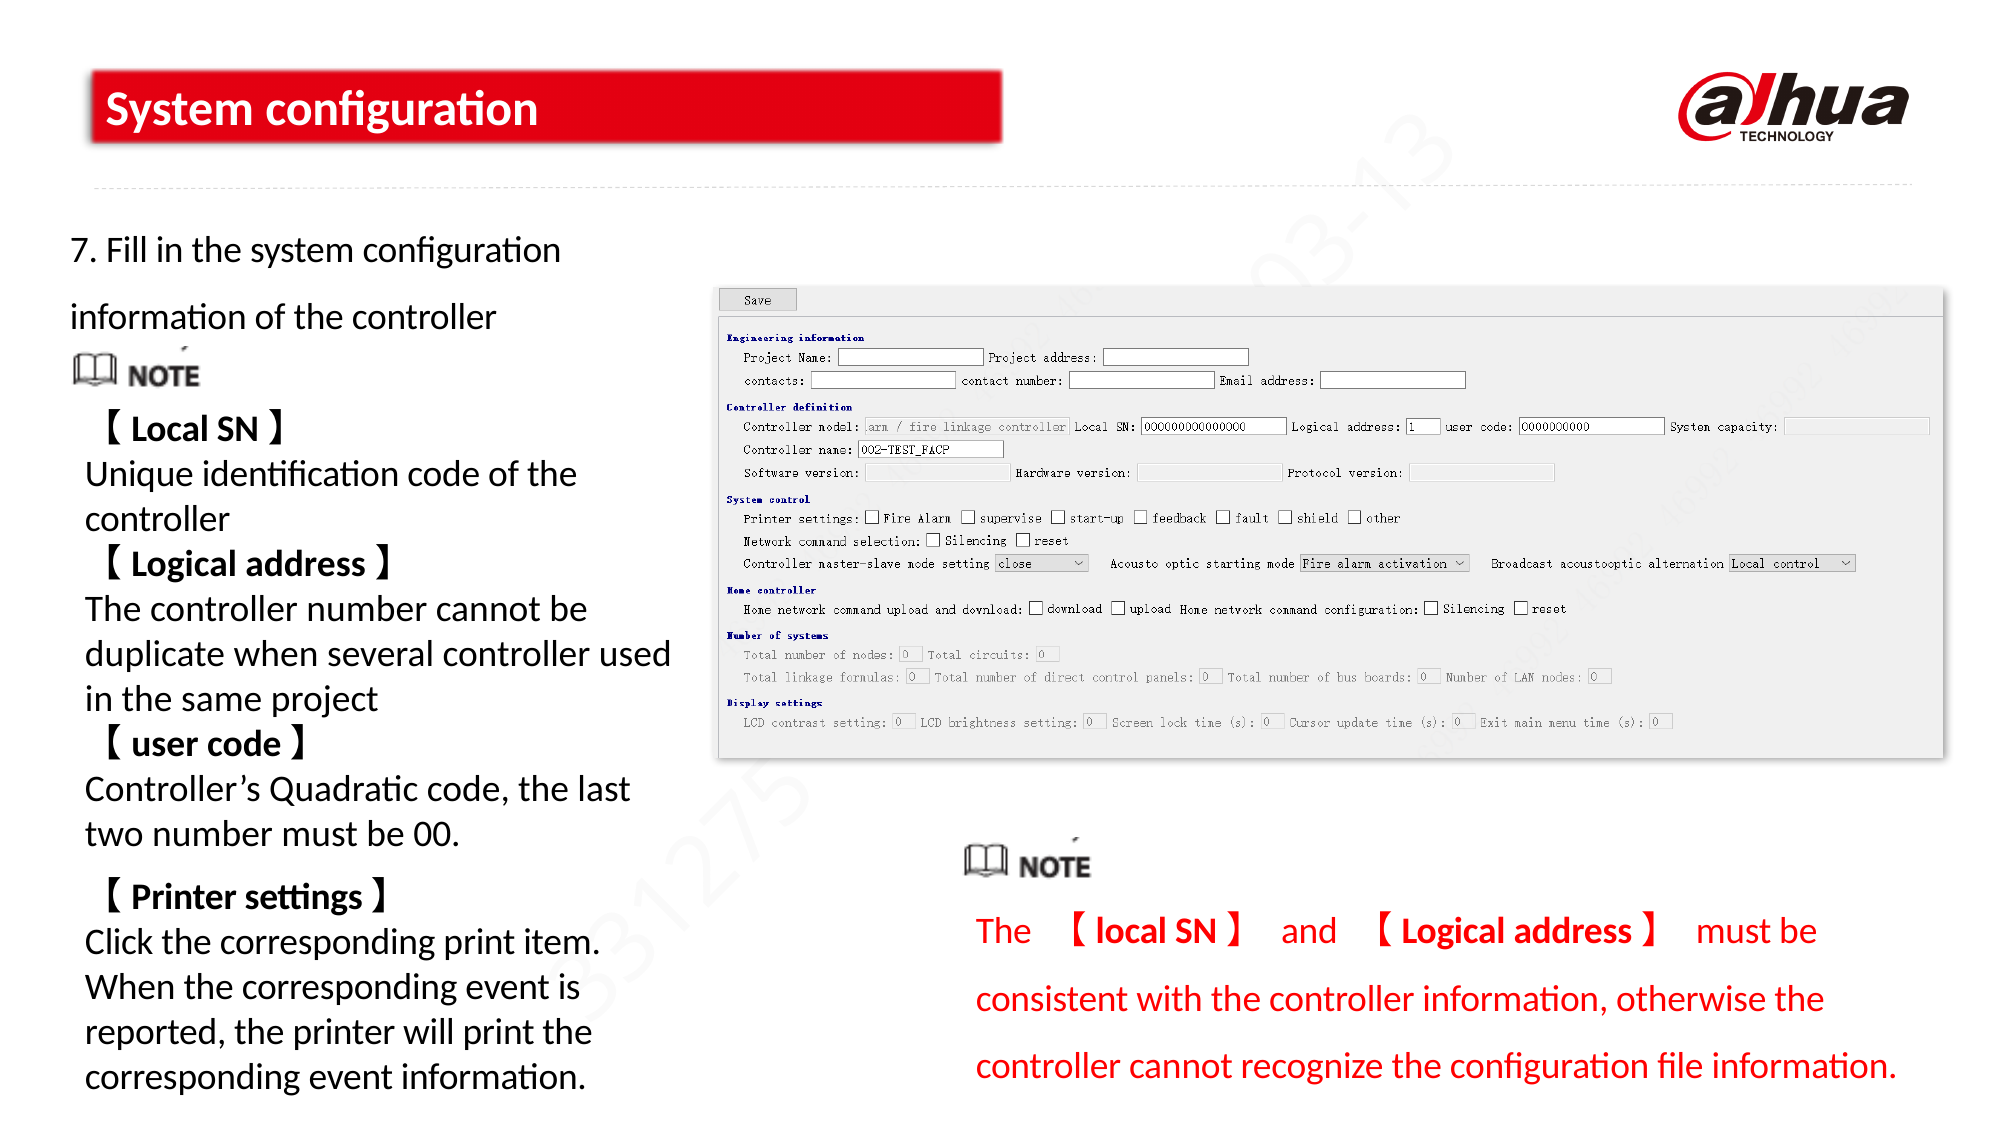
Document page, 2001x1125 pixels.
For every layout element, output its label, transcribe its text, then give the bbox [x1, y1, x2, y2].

picture [1675, 70, 1912, 143]
picture [70, 346, 207, 397]
picture [713, 287, 1943, 758]
text_box System configuration [97, 75, 999, 139]
text_box 【Printer settings】 Click the corresponding print item. When the corresponding event is reported, the printer will print the corresponding event information. [70, 864, 743, 1104]
picture [961, 837, 1098, 888]
text_box The 【local SN】 and 【Logical address】 must be consistent with the controller information, otherwise the controller cannot recognize the configuration file information. [961, 876, 1968, 1094]
text_box 【Local SN】 Unique identification code of the controller 【Logical address】 The controller number cannot be duplicate when several controller used in the same project 【user code】 Controller’s Quadratic code, the last two number must be 00. [70, 396, 694, 862]
text_box 7. Fill in the system configuration information of the controller [55, 194, 617, 345]
